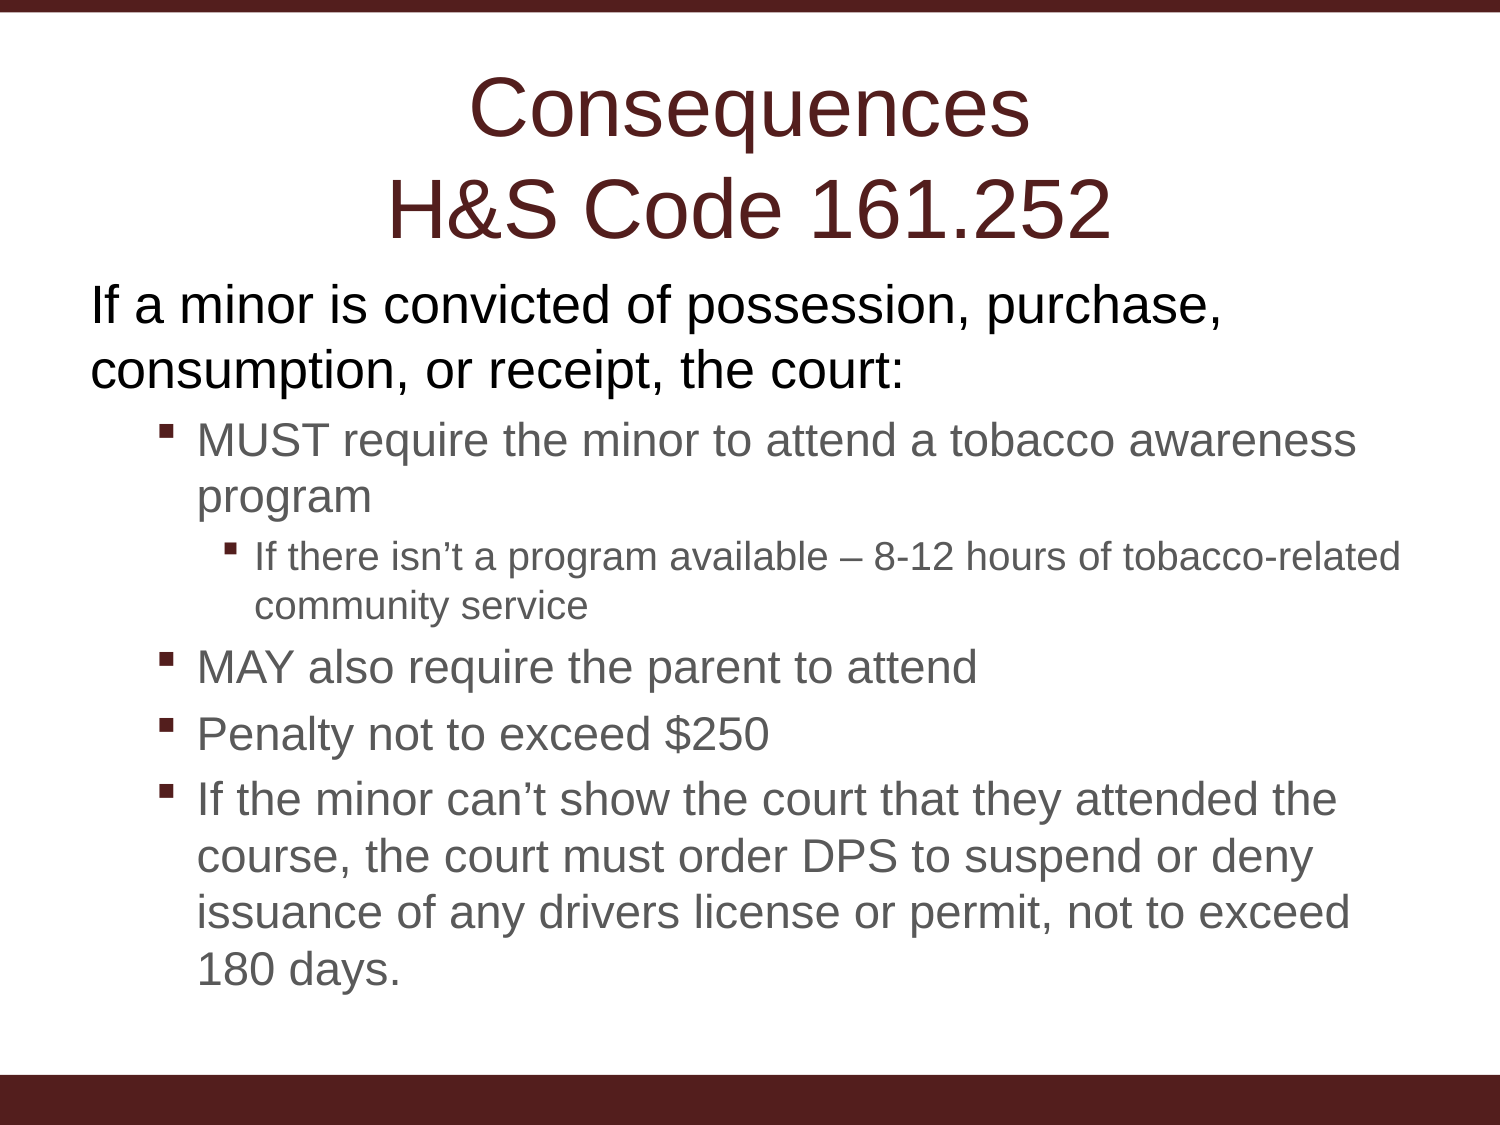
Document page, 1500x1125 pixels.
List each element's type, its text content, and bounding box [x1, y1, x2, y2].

title Consequences H&S Code 161.252 [74, 44, 1426, 262]
list If a minor is convicted of possession, purchase, consumption, or receipt, the court: MUST require the minor to attend a tobacco awareness program If there isn’t a program available – 8-12 hours of tobacco-related community service MAY also require the parent to attend Penalty not to exceed $250 If the minor can’t show the court that they attended the course, the court must order DPS to suspend or deny issuance of any drivers license or permit, not to exceed 180 days. [74, 262, 1426, 1006]
